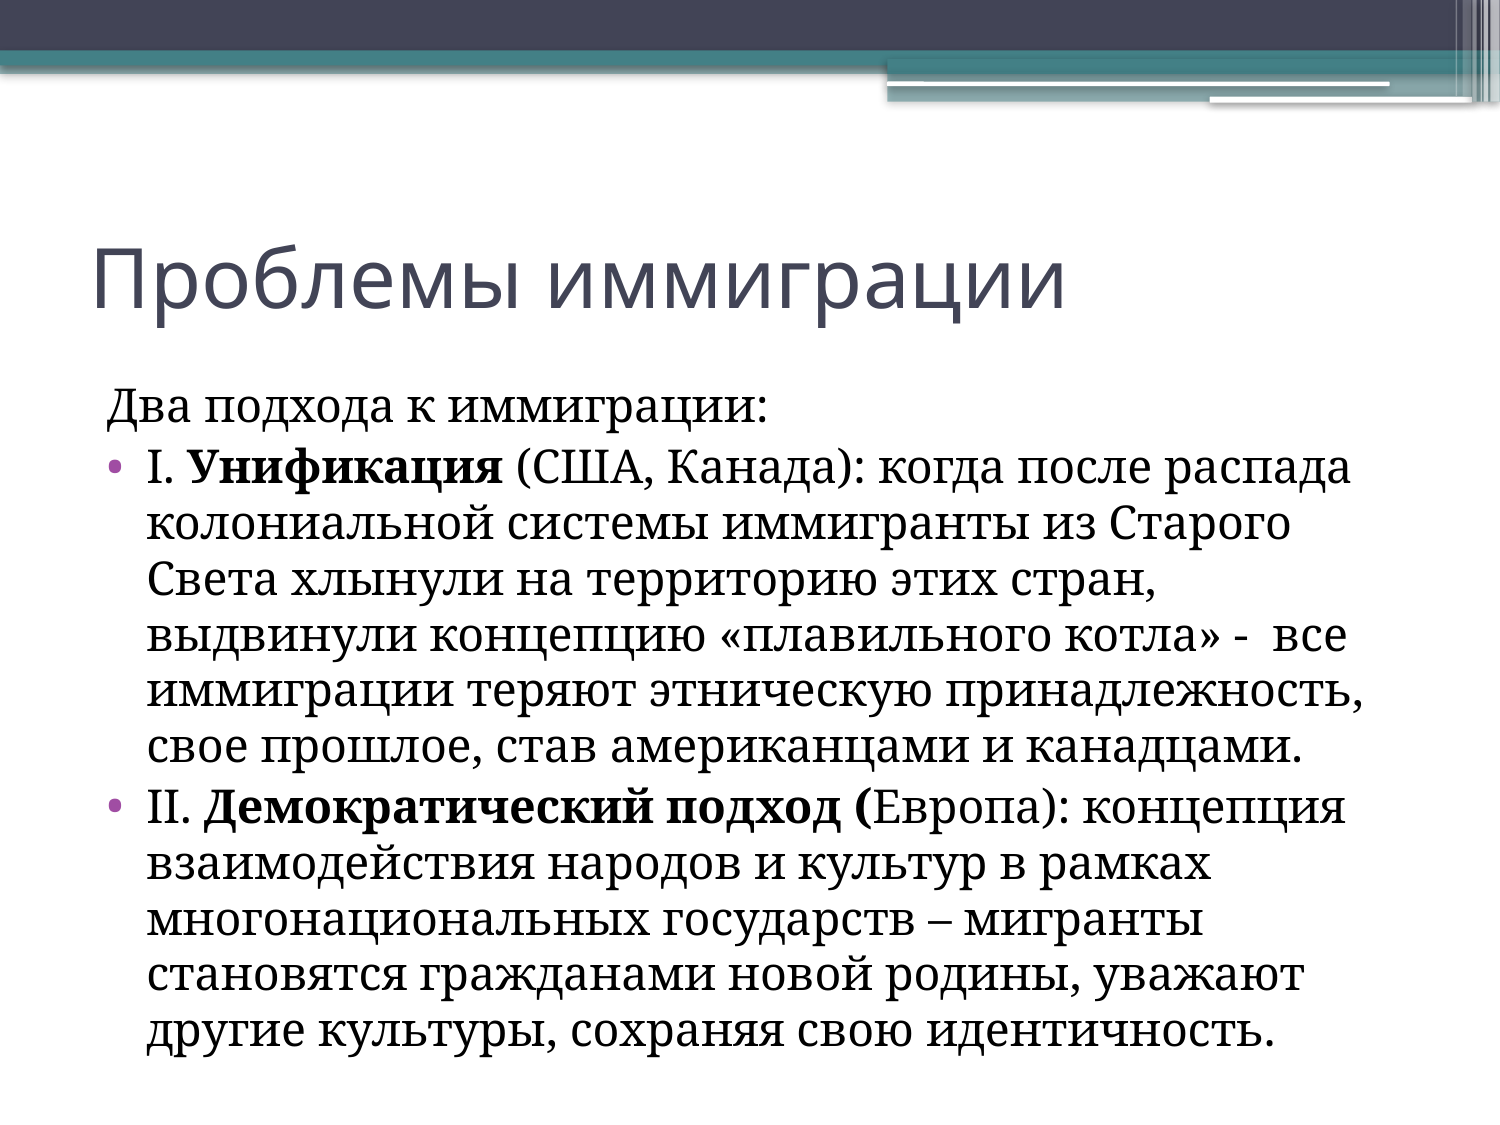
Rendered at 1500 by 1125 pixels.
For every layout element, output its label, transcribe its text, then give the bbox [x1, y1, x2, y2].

title Проблемы иммиграции [75, 187, 1425, 363]
list Два подхода к иммиграции: I. Унификация (США, Канада): когда после распада колониальной системы иммигранты из Старого Света хлынули на территорию этих стран, выдвинули концепцию «плавильного котла» - все иммиграции теряют этническую принадлежность, свое прошлое, став американцами и канадцами. II. Демократический подход (Европа): концепция взаимодействия народов и культур в рамках многонациональных государств – мигранты становятся гражданами новой родины, уважают другие культуры, сохраняя свою идентичность. [75, 368, 1425, 1079]
